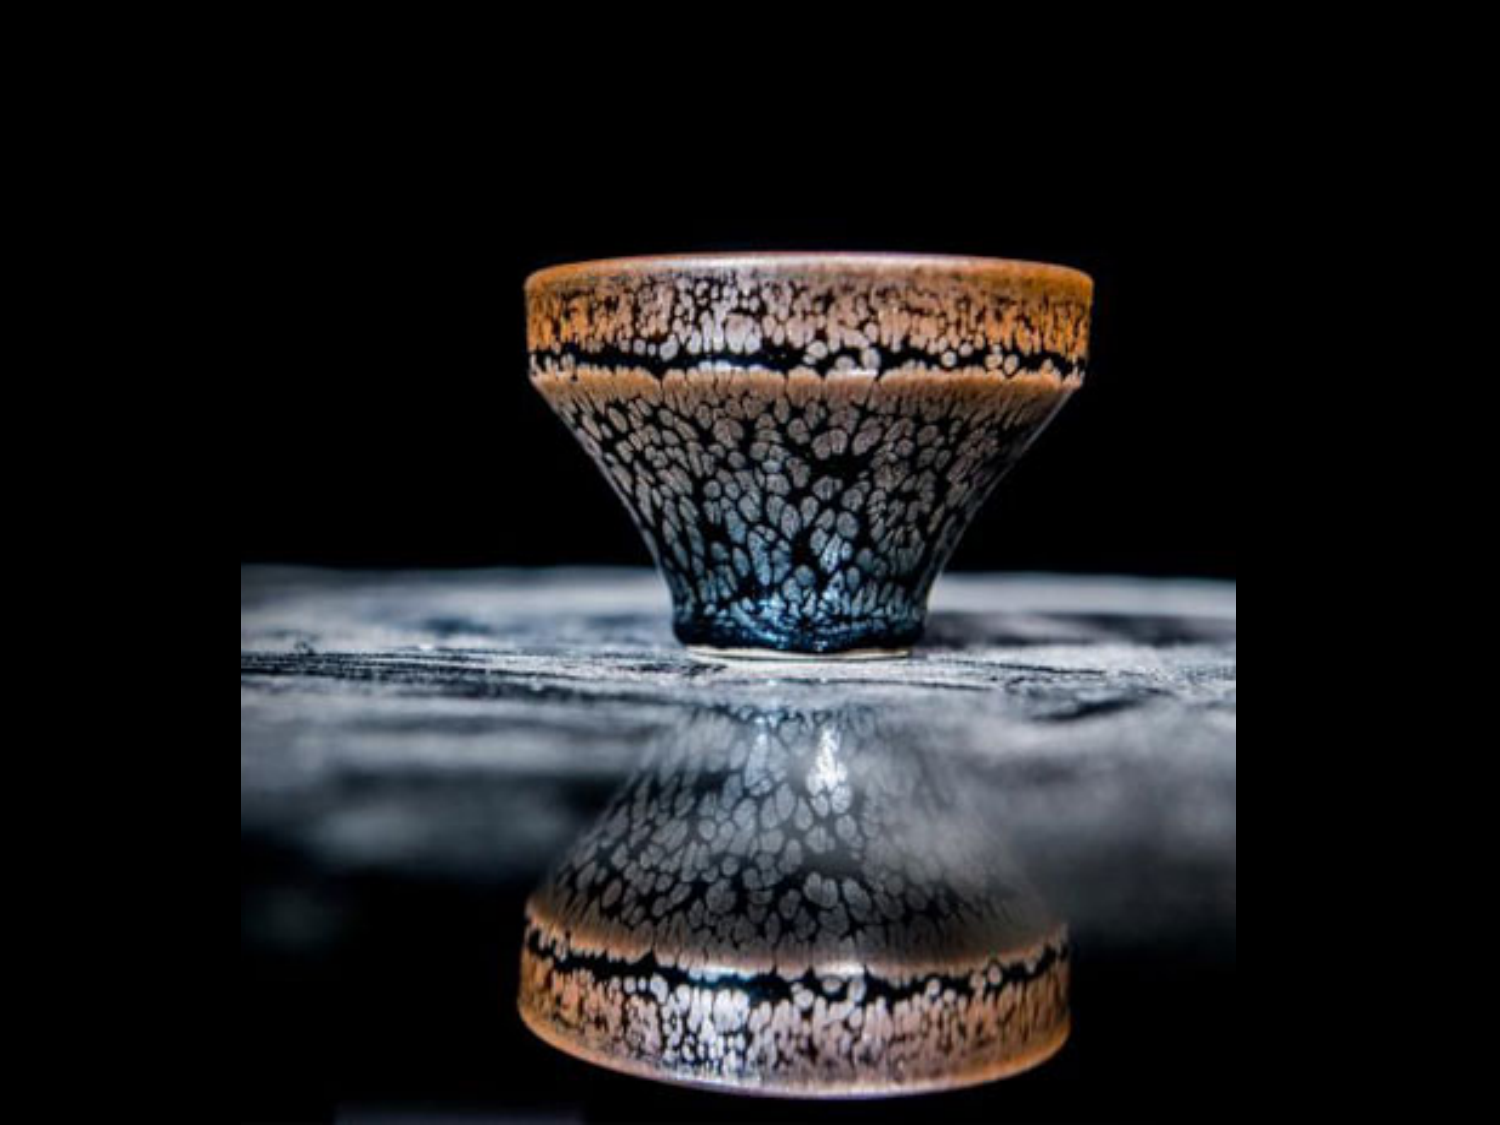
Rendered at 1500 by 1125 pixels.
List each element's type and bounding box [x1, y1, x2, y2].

list [240, 21, 1500, 1125]
